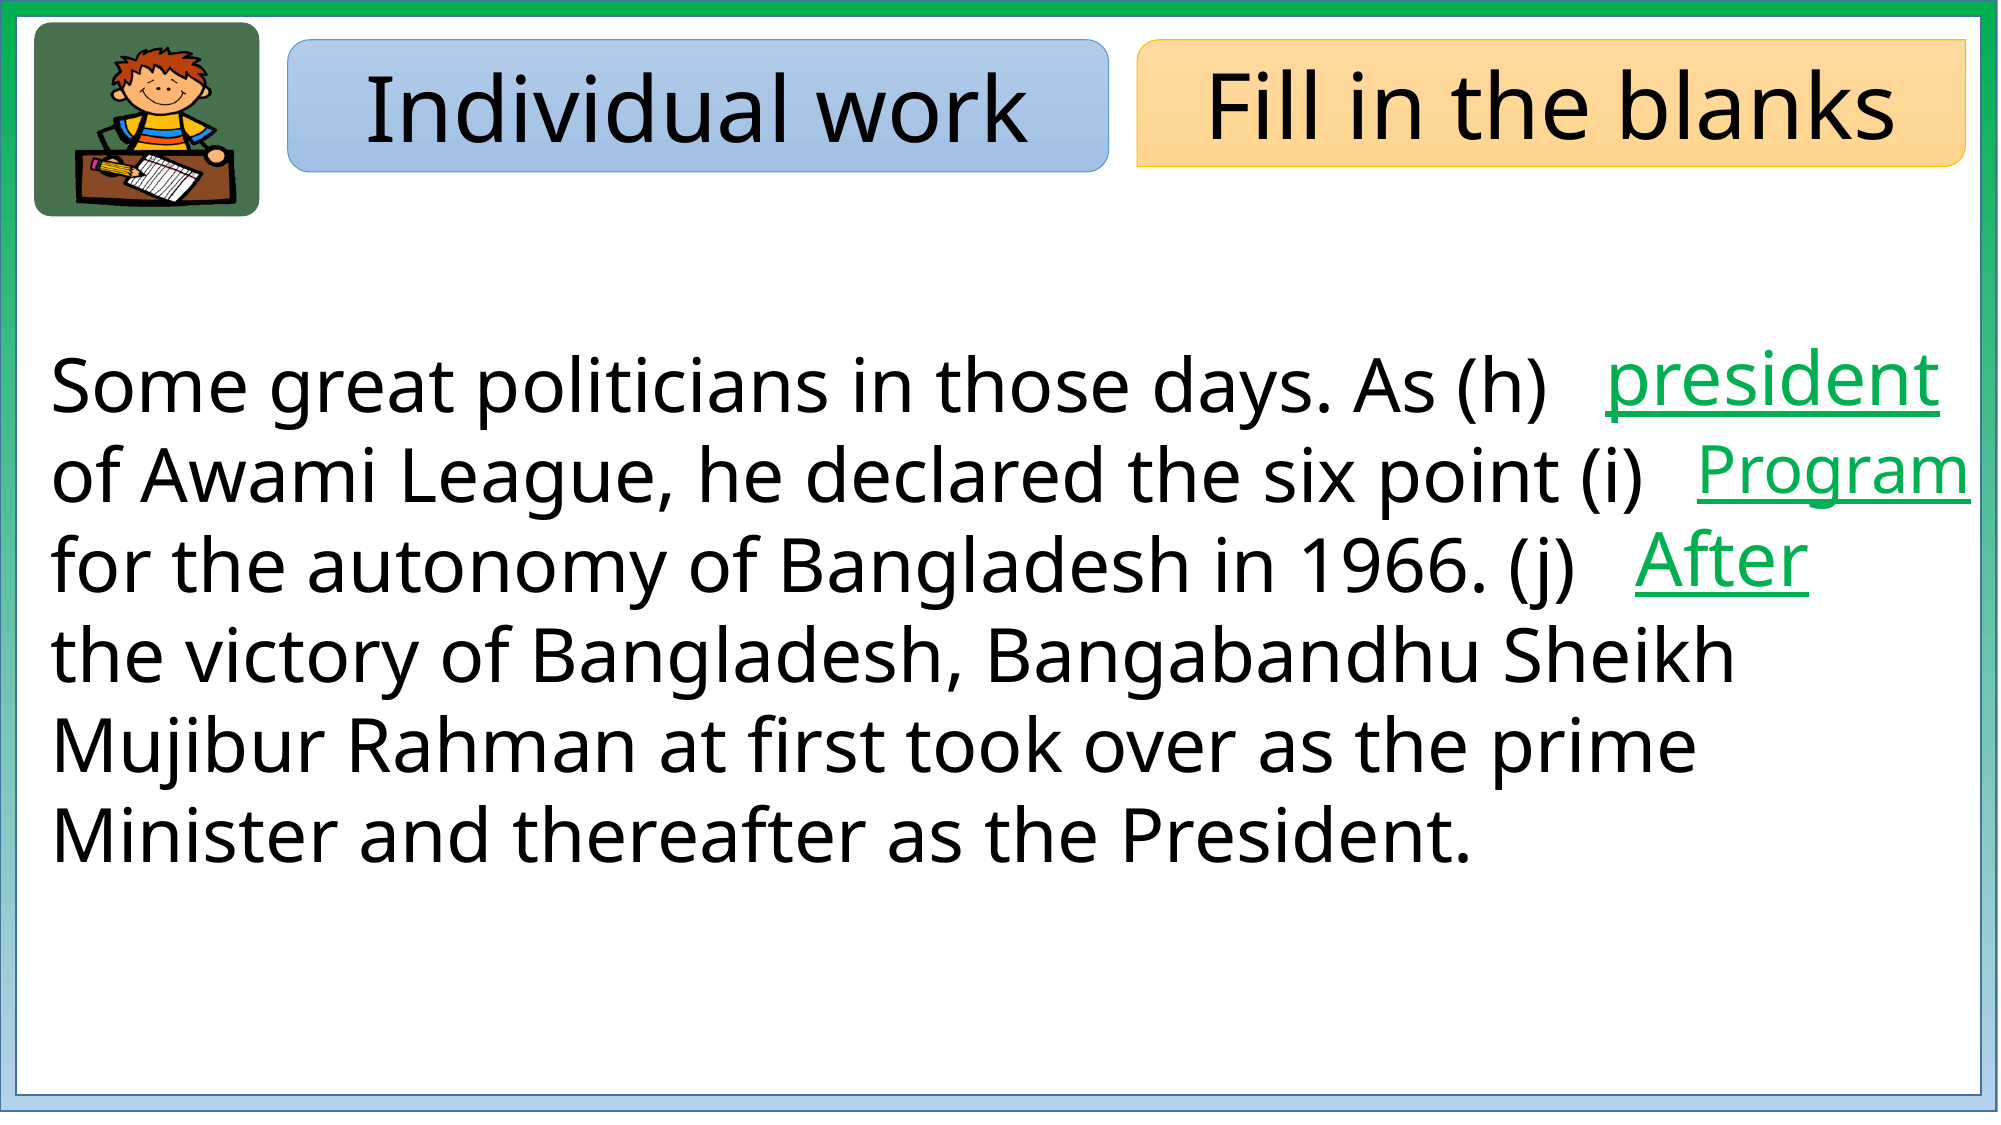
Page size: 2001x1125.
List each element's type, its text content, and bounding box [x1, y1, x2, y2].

text_box Fill in the blanks [1136, 39, 1967, 168]
text_box president [1590, 323, 2000, 429]
text_box Individual work [287, 39, 1110, 173]
text_box Program [1682, 429, 2000, 515]
picture [34, 22, 260, 217]
text_box After [1620, 503, 1842, 609]
text_box Some great politicians in those days. As (h) of Awami League, he declared the six point (i) for the autonomy of Bangladesh in 1966. (j) the victory of Bangladesh, Bangabandhu Sheikh Mujibur Rahman at first took over as the prime Minister and thereafter as the President. [35, 329, 2000, 975]
